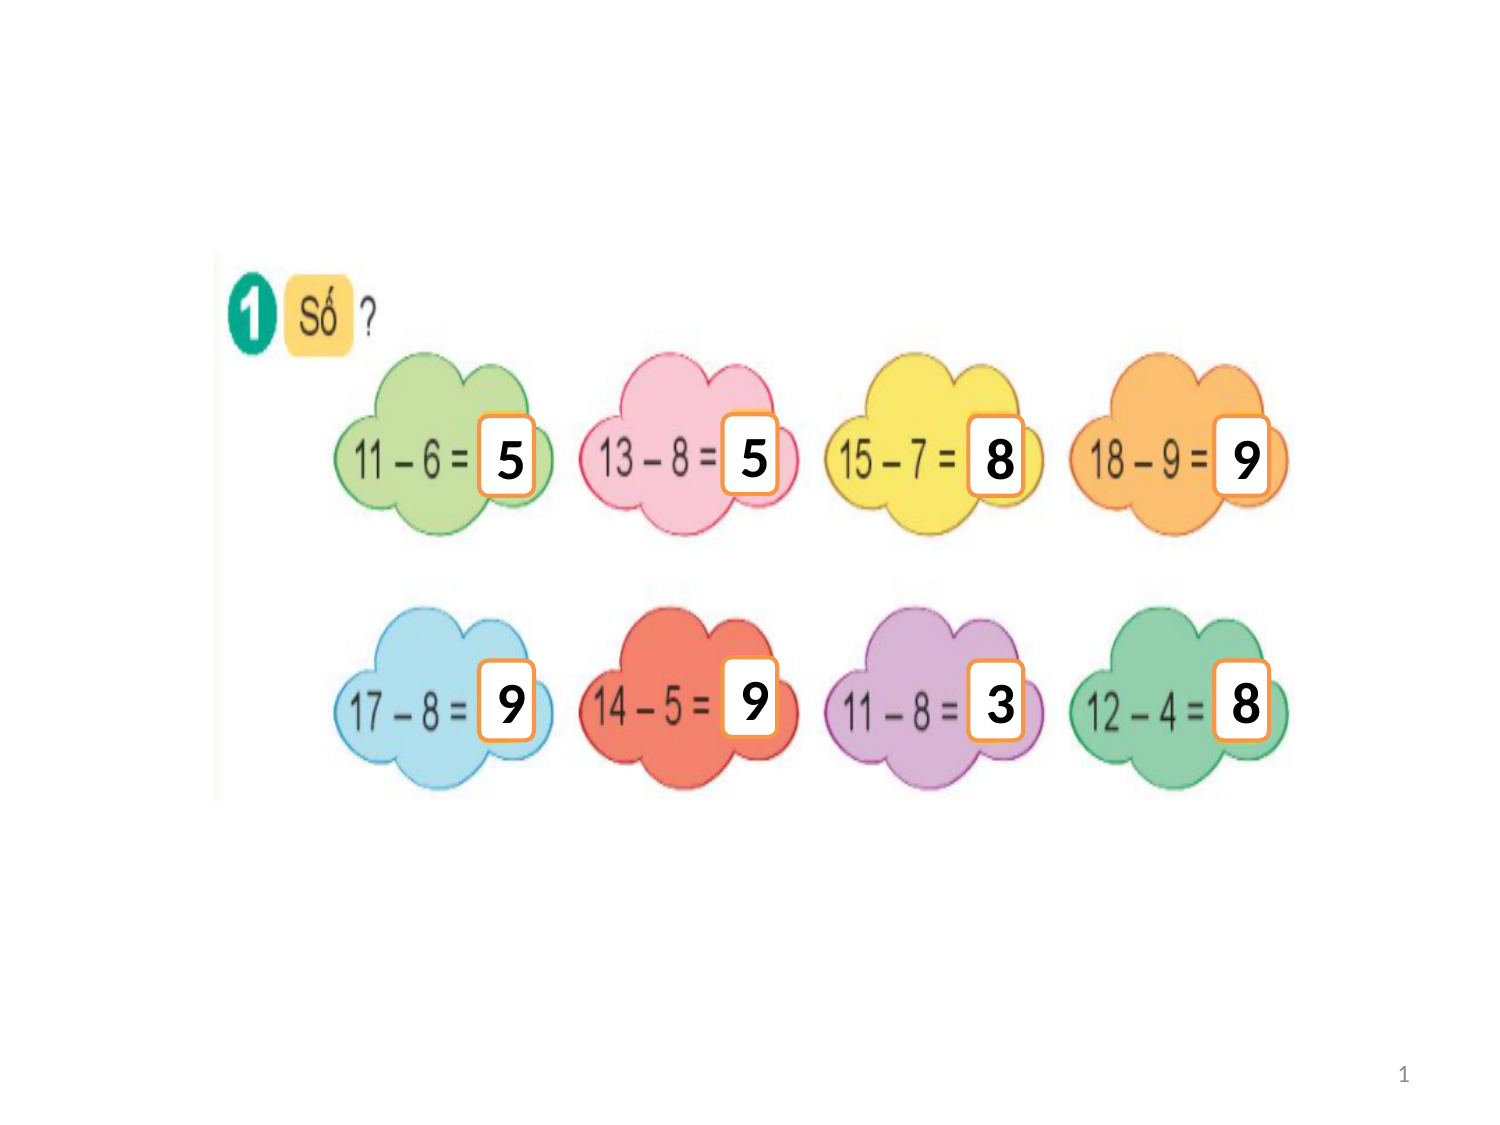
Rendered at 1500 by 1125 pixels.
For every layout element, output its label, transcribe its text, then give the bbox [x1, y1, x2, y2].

slide_number 1 [1074, 1042, 1425, 1103]
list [214, 253, 1320, 802]
